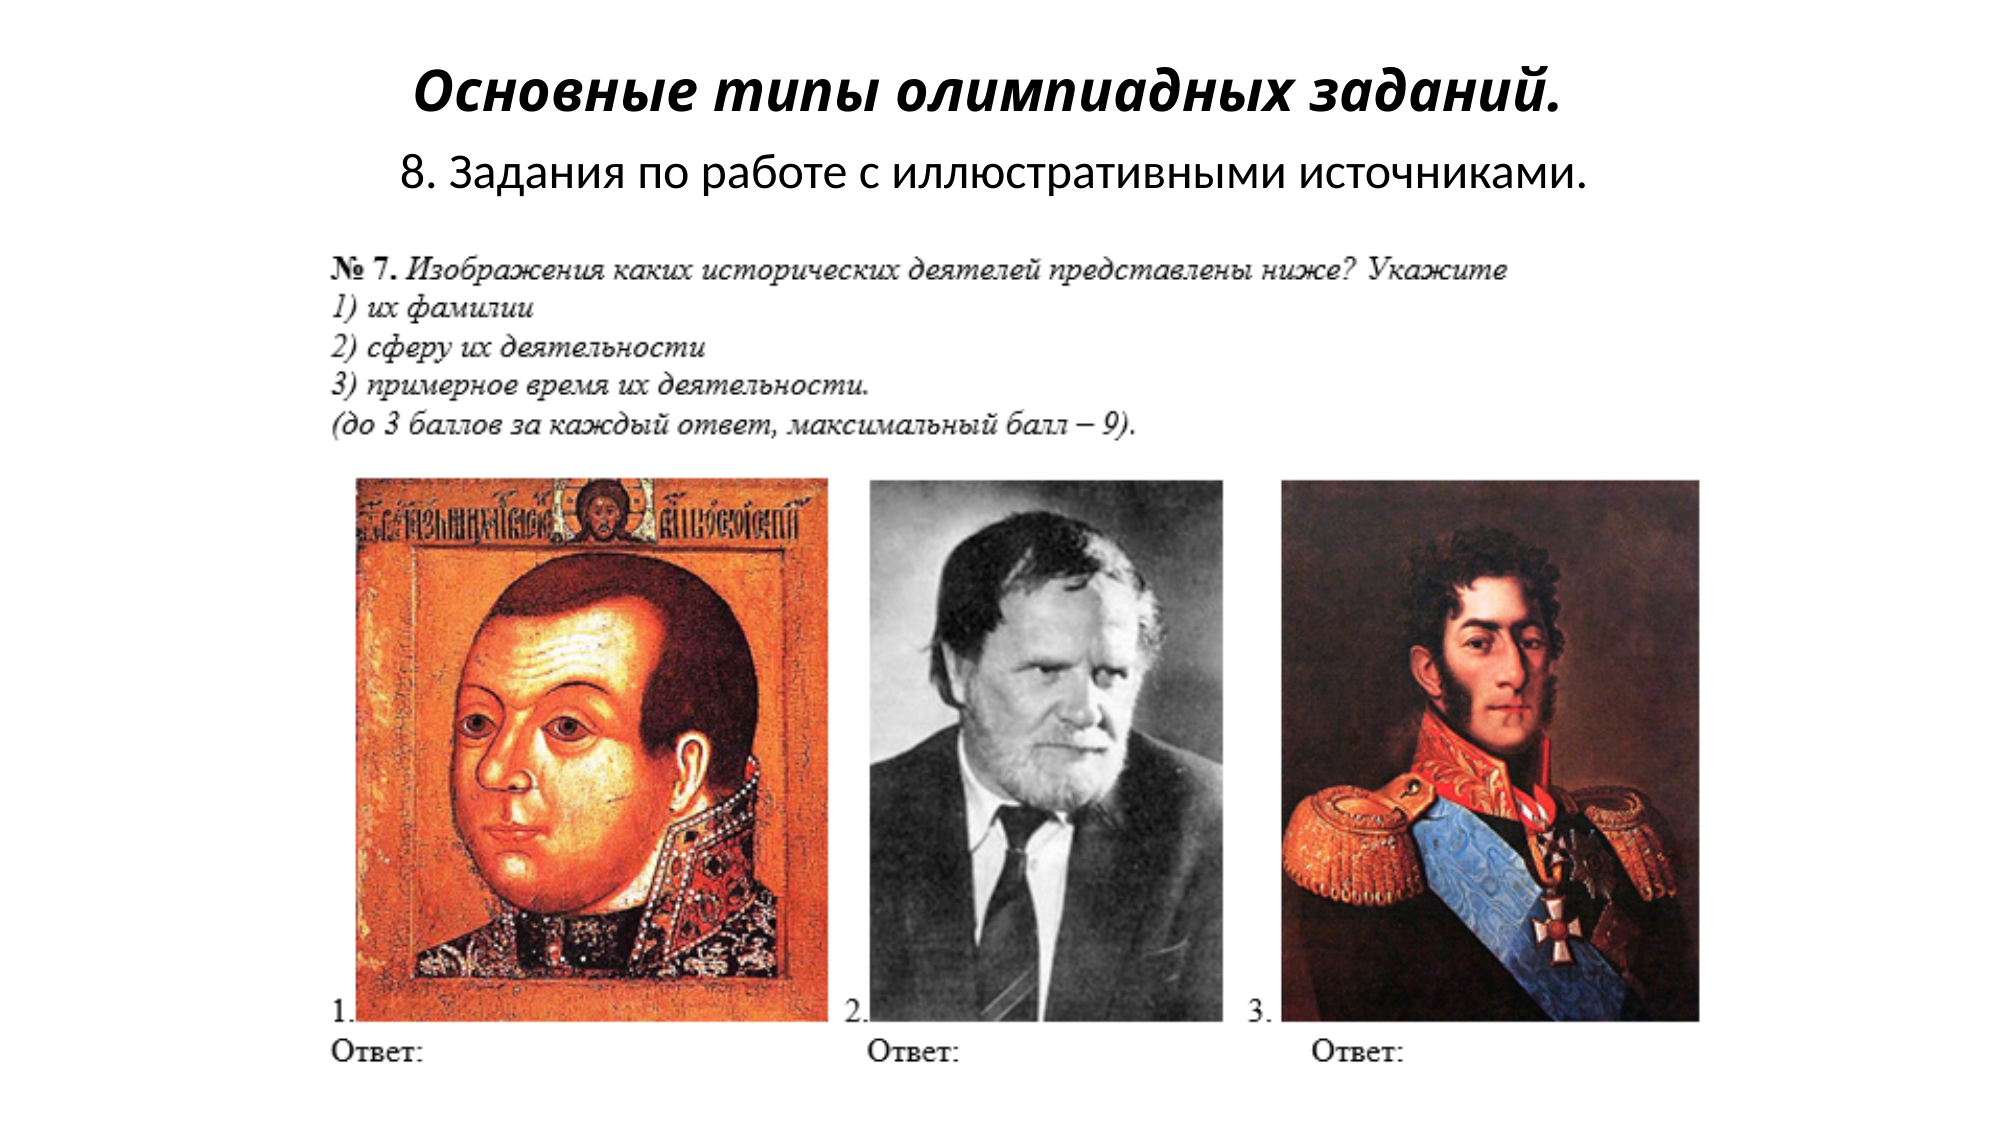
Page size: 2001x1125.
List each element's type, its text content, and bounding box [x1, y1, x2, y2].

picture [302, 211, 1751, 1106]
subtitle 8. Задания по работе с иллюстративными источниками. [249, 137, 1750, 504]
title Основные типы олимпиадных заданий. [249, 28, 1750, 137]
